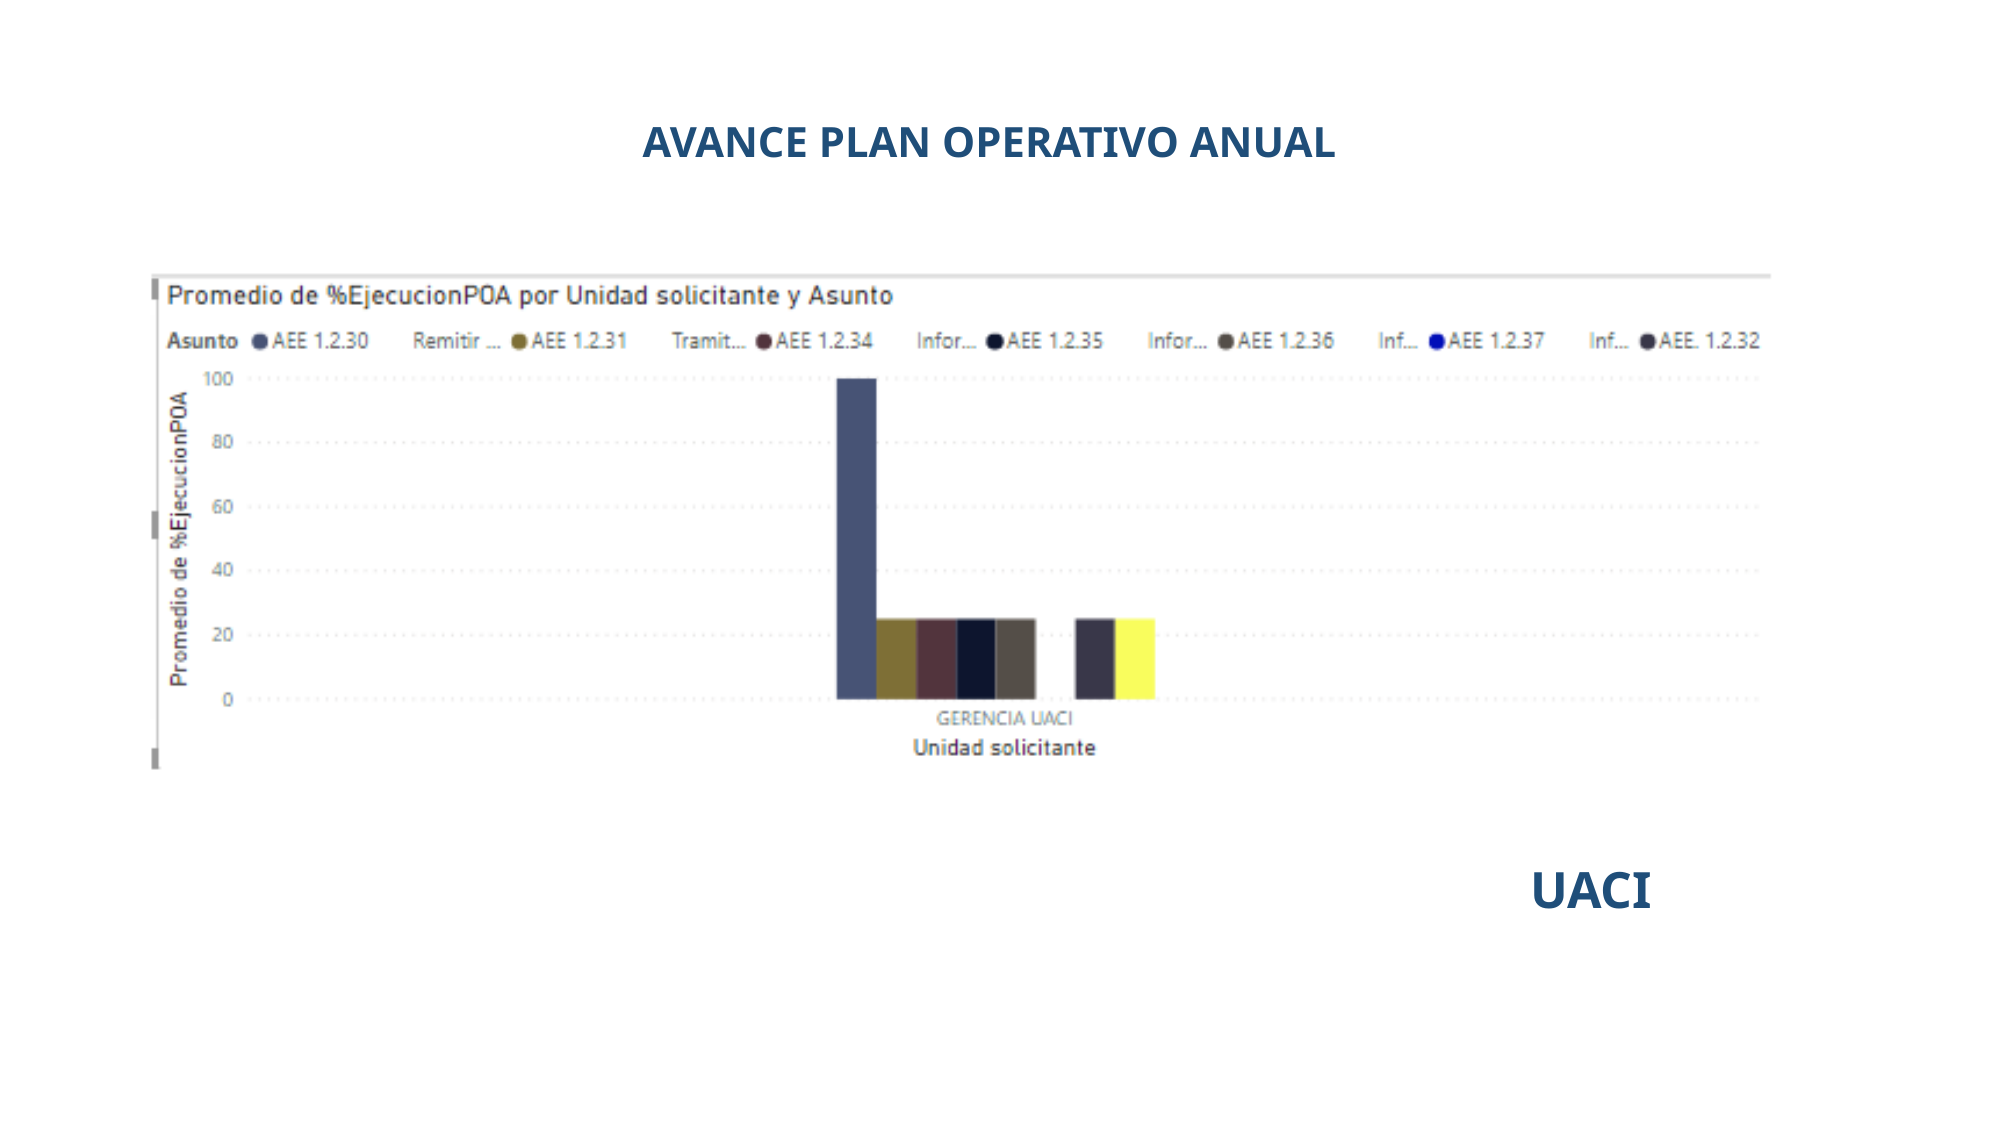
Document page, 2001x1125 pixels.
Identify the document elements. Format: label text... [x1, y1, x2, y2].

text_box UACI [1333, 851, 1849, 927]
text_box AVANCE PLAN OPERATIVO ANUAL [417, 108, 1583, 173]
picture [143, 263, 1783, 814]
